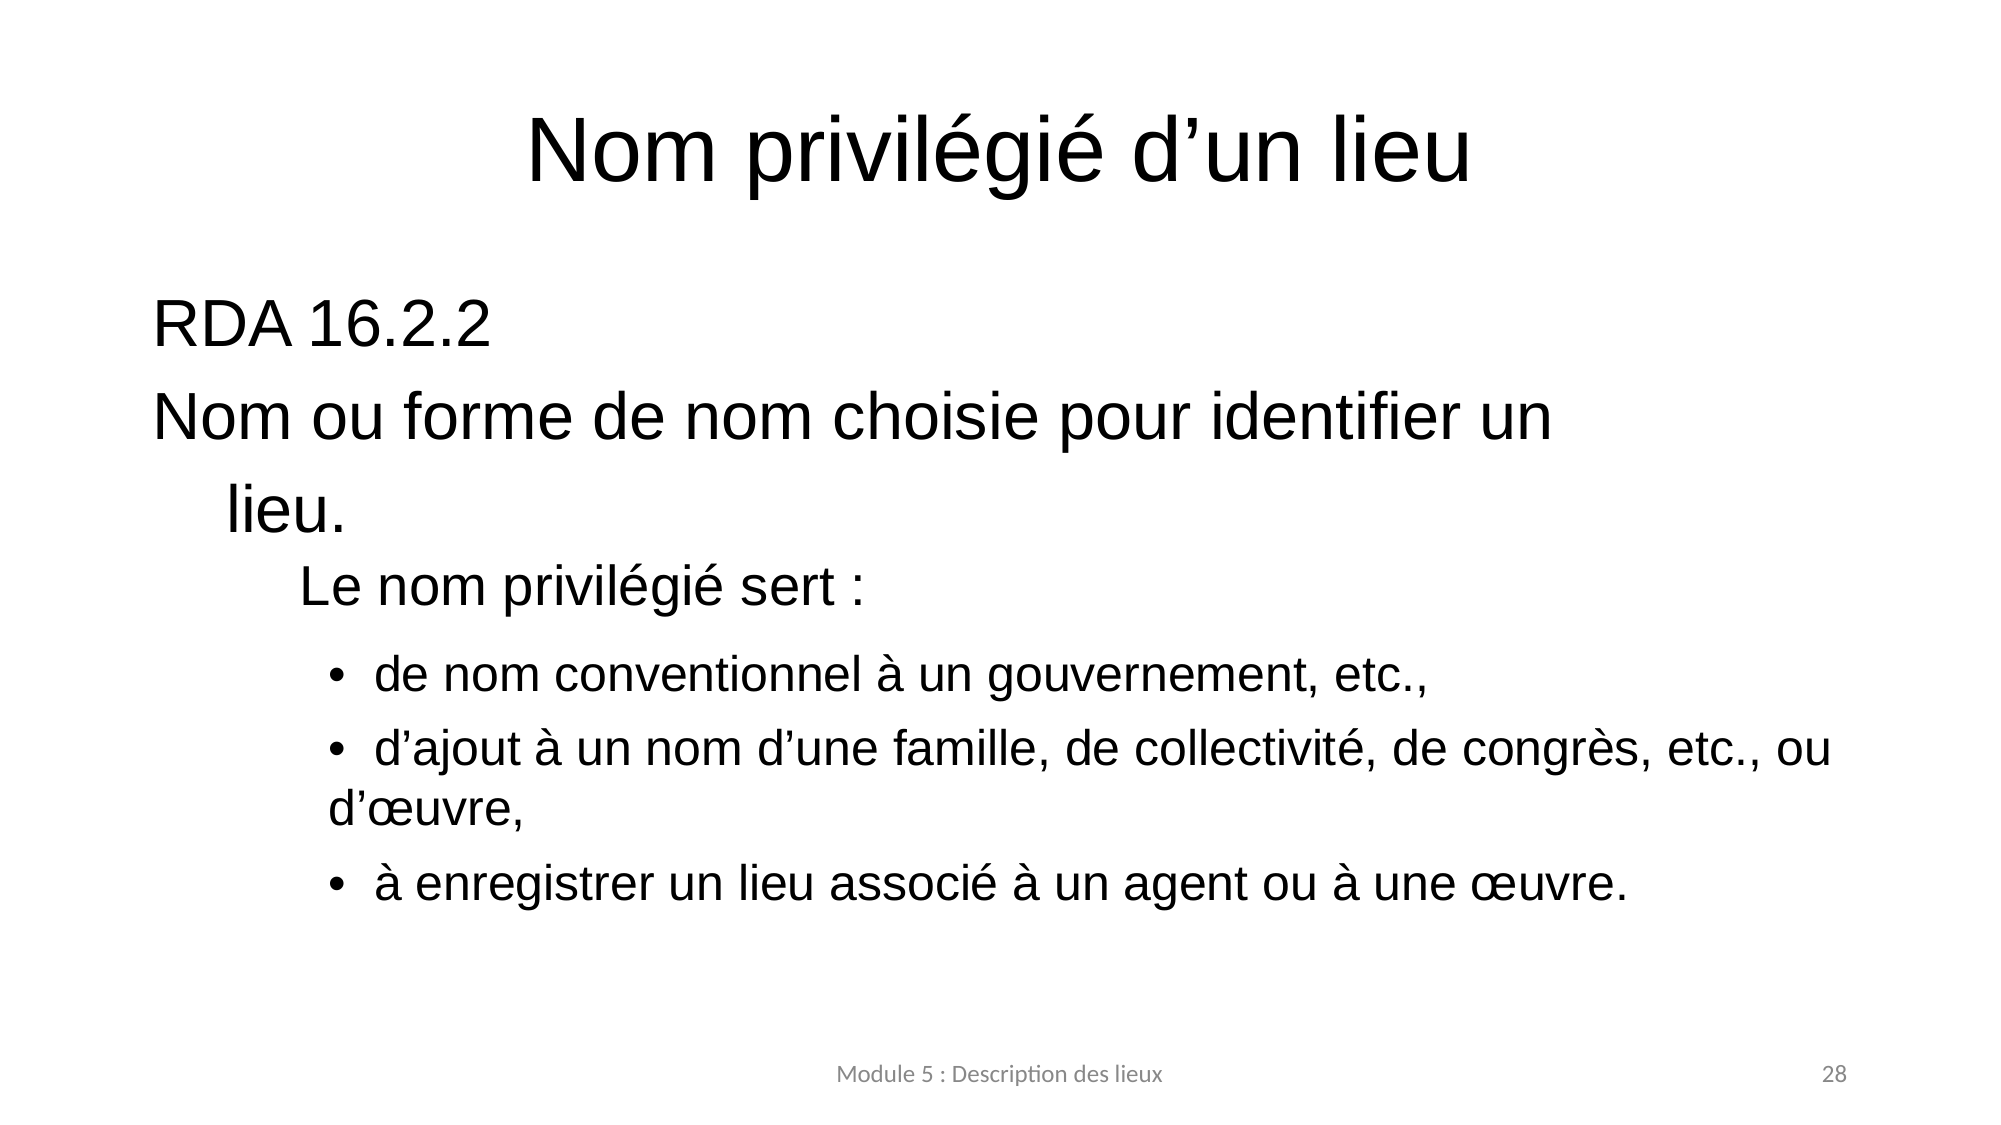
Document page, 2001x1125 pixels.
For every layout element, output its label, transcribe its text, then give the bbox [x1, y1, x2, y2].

title Nom privilégié d’un lieu [137, 67, 1863, 236]
footer Module 5 : Description des lieux [662, 1042, 1338, 1103]
list RDA 16.2.2 Nom ou forme de nom choisie pour identifier un lieu. Le nom privilégié sert : • de nom conventionnel à un gouvernement, etc., • d’ajout à un nom d’une famille, de collectivité, de congrès, etc., ou d’œuvre, • à enregistrer un lieu associé à un agent ou à une œuvre. [137, 281, 1863, 1010]
slide_number 28 [1412, 1042, 1863, 1103]
